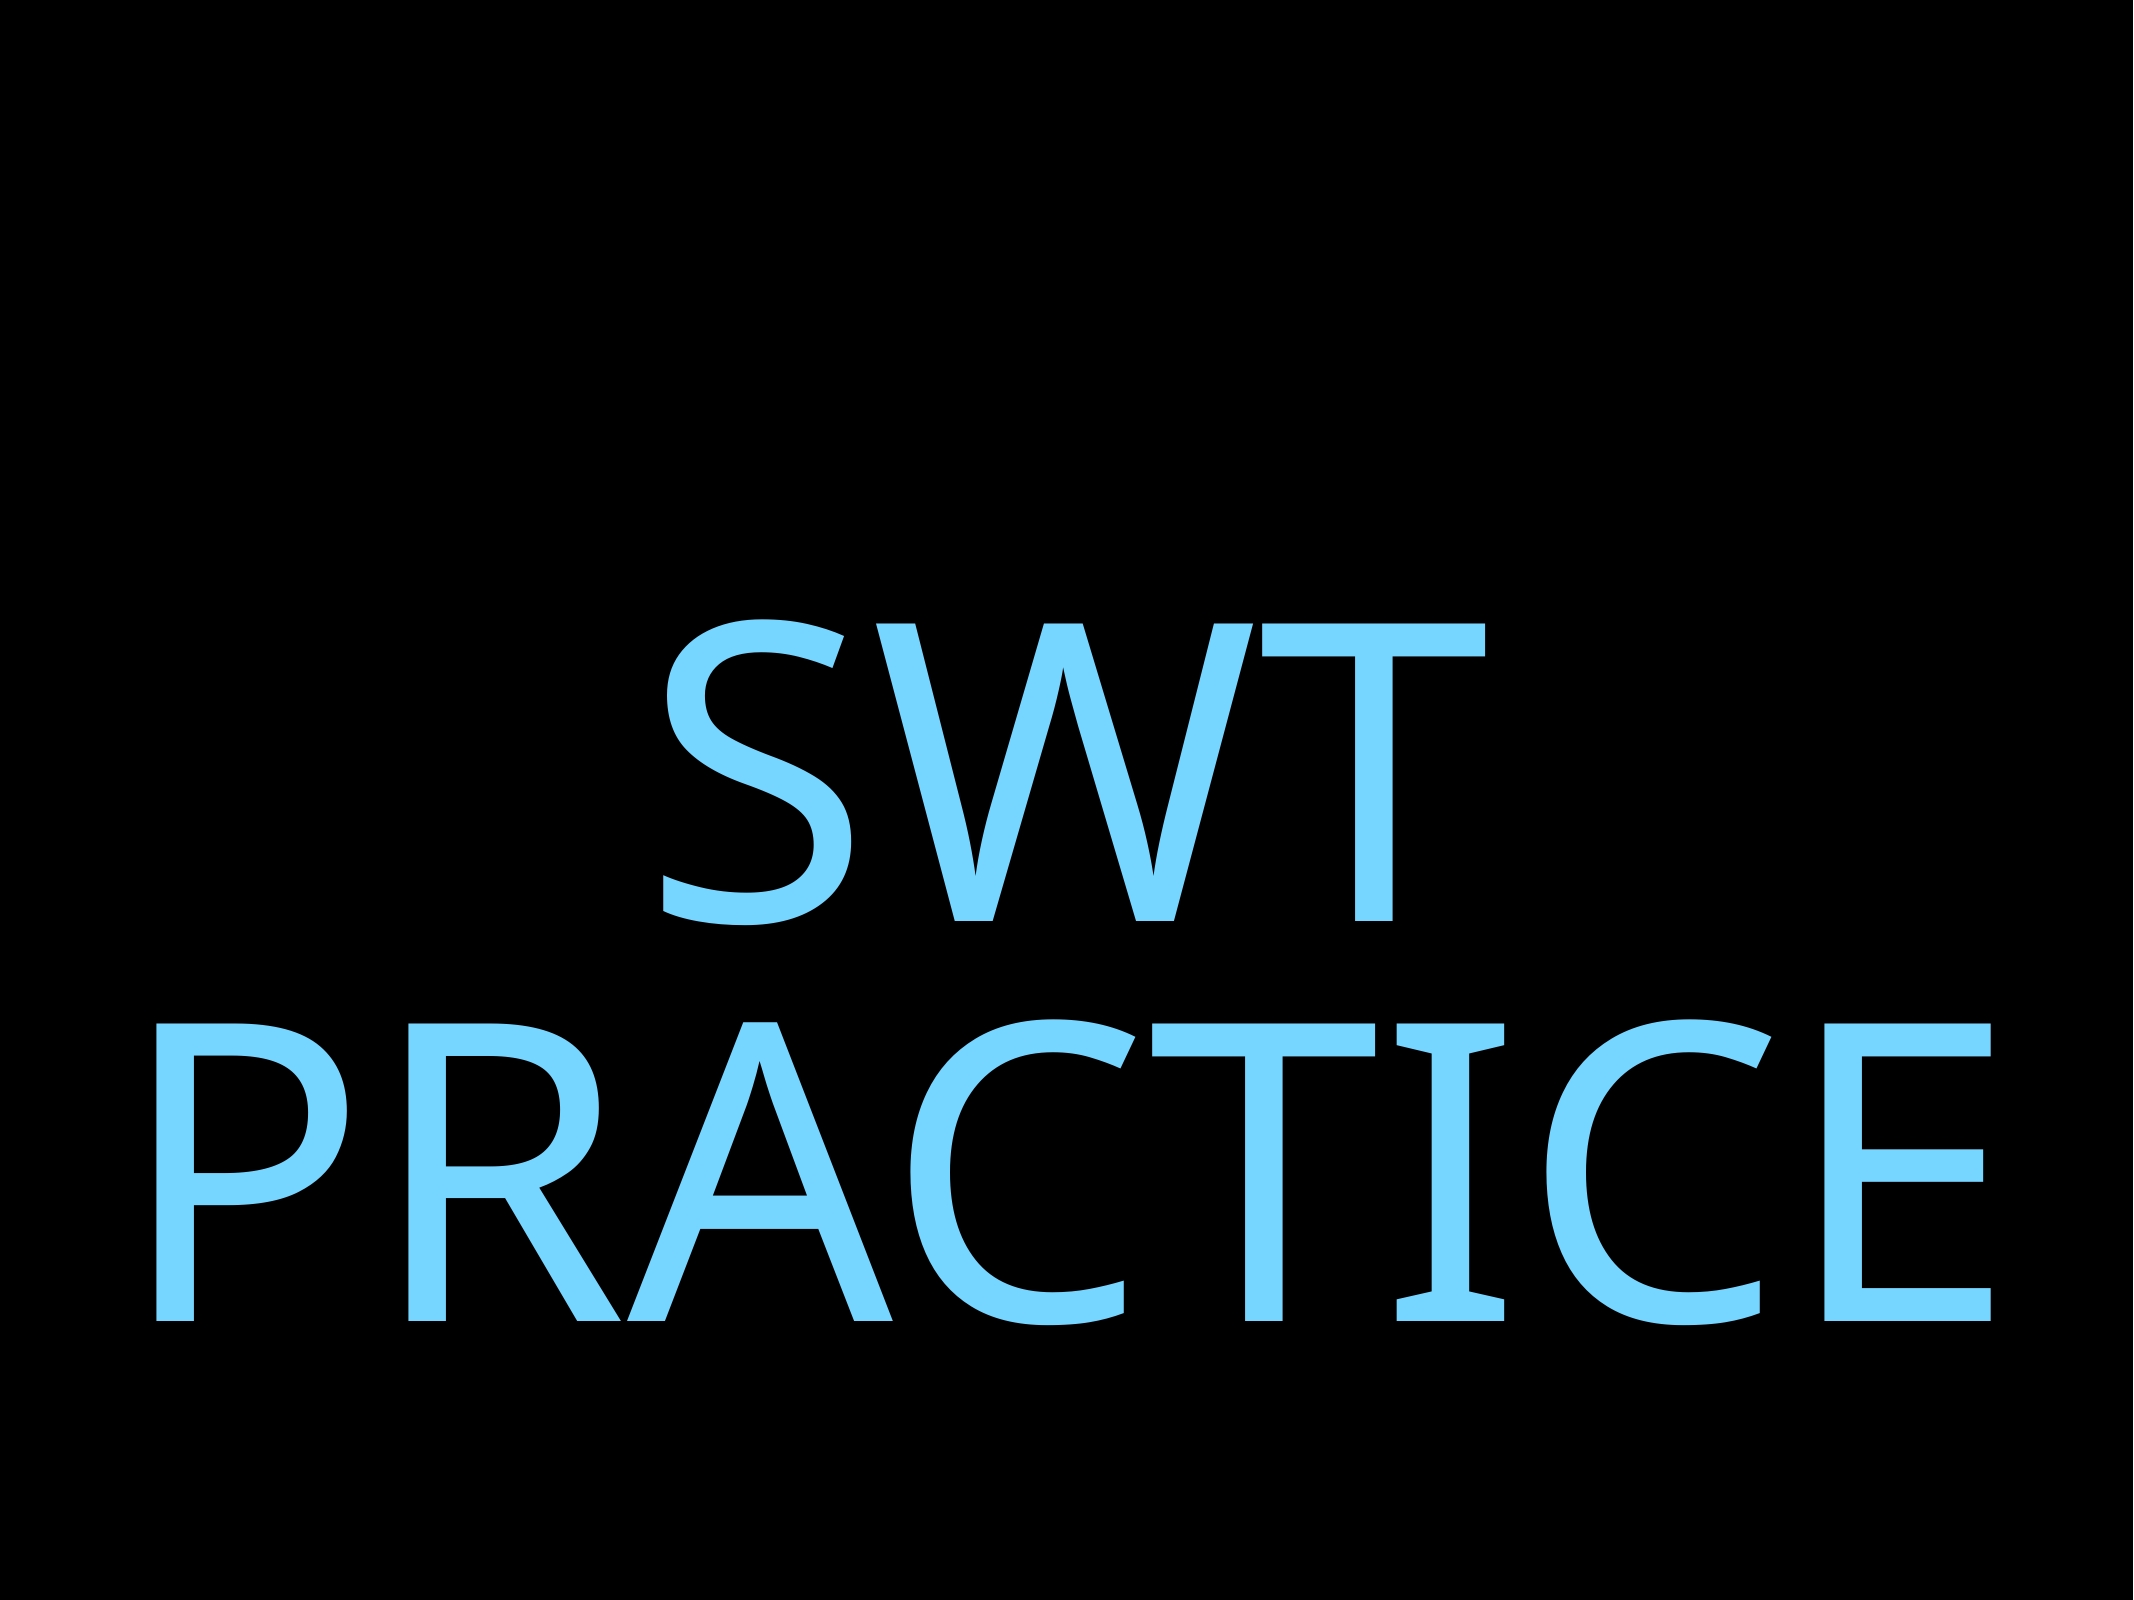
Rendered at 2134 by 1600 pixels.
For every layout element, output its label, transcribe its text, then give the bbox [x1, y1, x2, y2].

text_box swt practice [66, 592, 2067, 1600]
